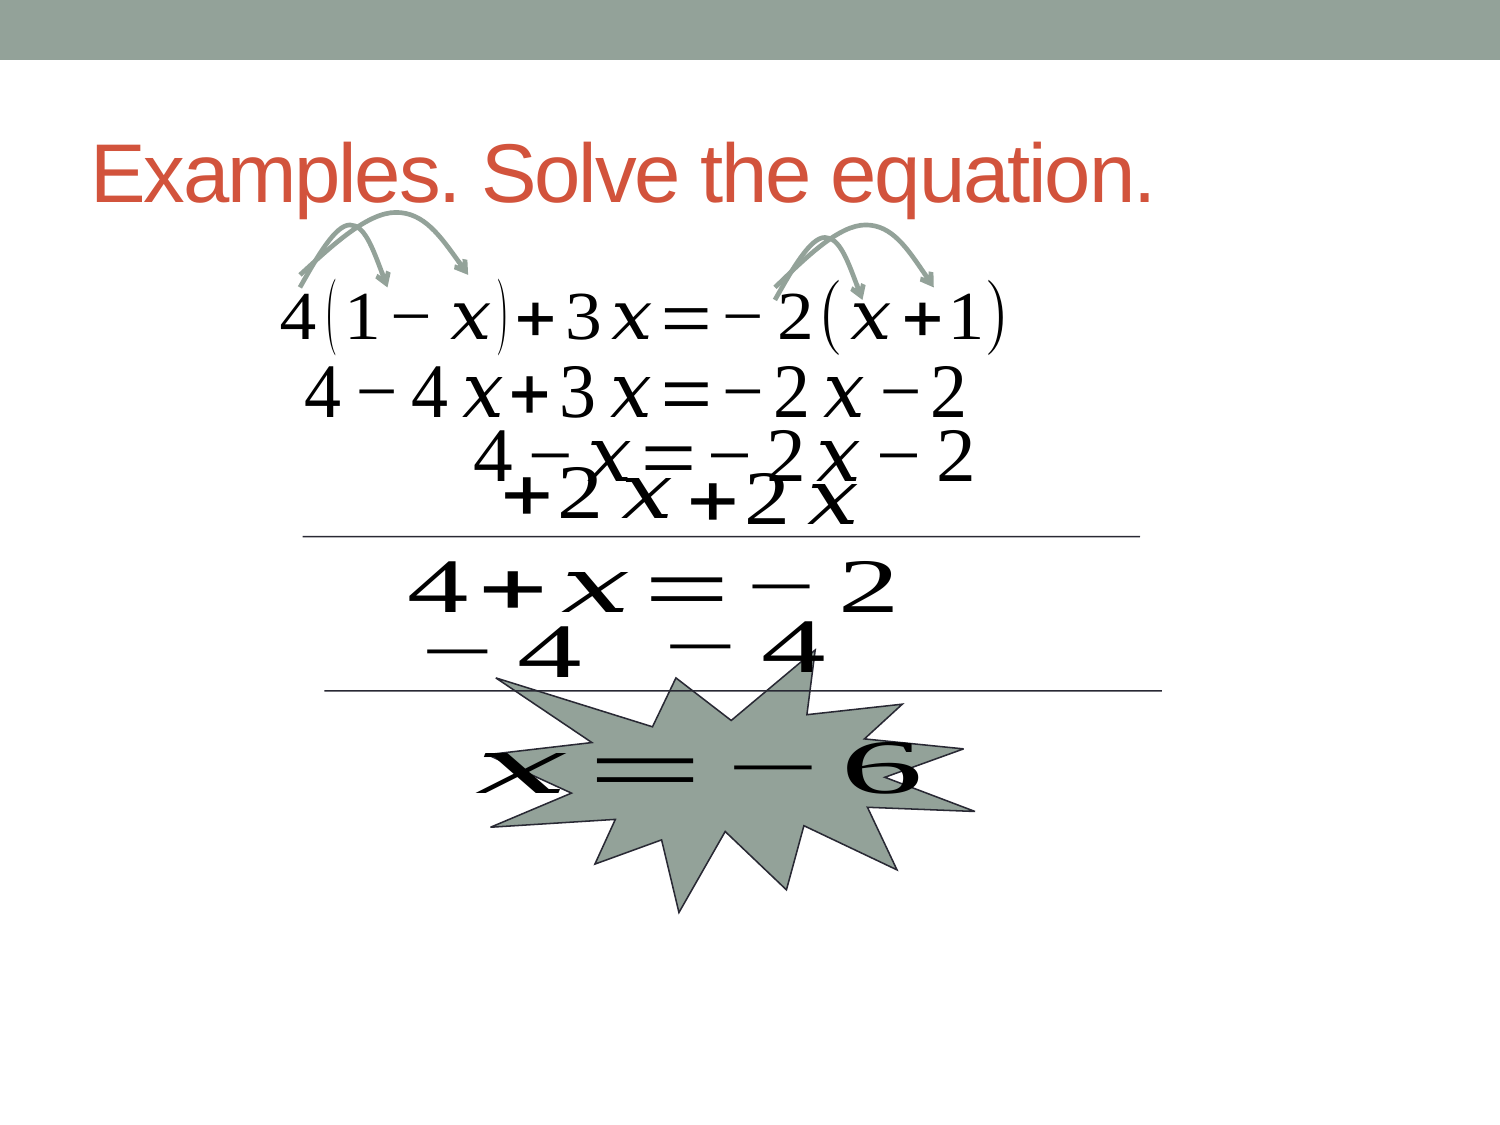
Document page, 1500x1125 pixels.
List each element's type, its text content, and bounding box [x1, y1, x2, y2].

text_box [490, 691, 976, 913]
text_box [774, 288, 831, 300]
text_box [315, 224, 357, 260]
text_box [299, 212, 469, 275]
title Examples. Solve the equation. [75, 87, 1425, 250]
text_box [299, 275, 389, 288]
text_box [767, 661, 814, 690]
text_box [792, 237, 829, 269]
text_box [495, 677, 535, 690]
text_box [830, 288, 864, 300]
text_box [670, 677, 692, 690]
text_box [774, 224, 934, 288]
